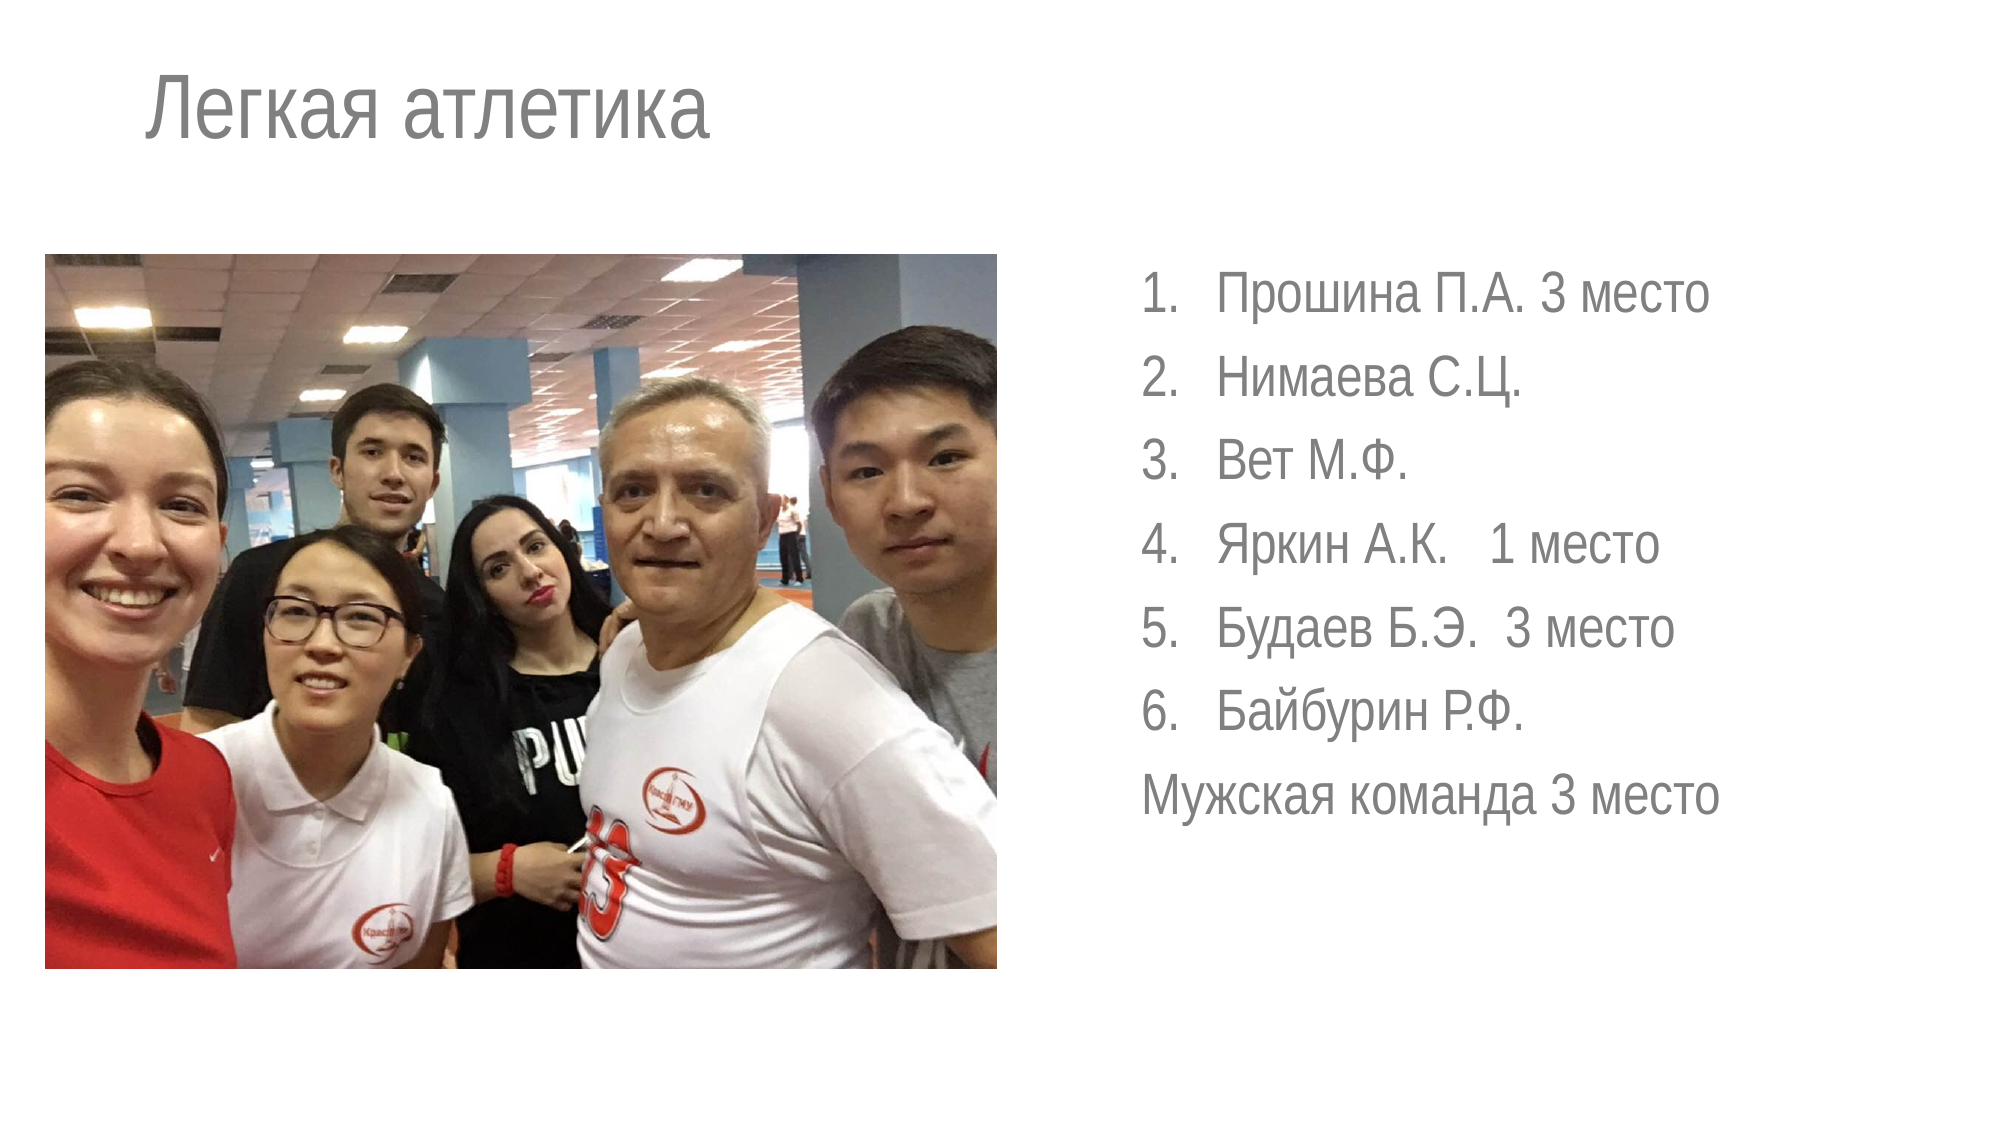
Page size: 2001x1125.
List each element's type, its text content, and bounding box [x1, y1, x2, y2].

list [44, 254, 997, 969]
text_box Прошина П.А. 3 место Нимаева С.Ц. Вет М.Ф. Яркин А.К. 1 место Будаев Б.Э. 3 место Байбурин Р.Ф. Мужская команда 3 место [1126, 254, 1807, 1030]
title Легкая атлетика [130, 0, 759, 218]
